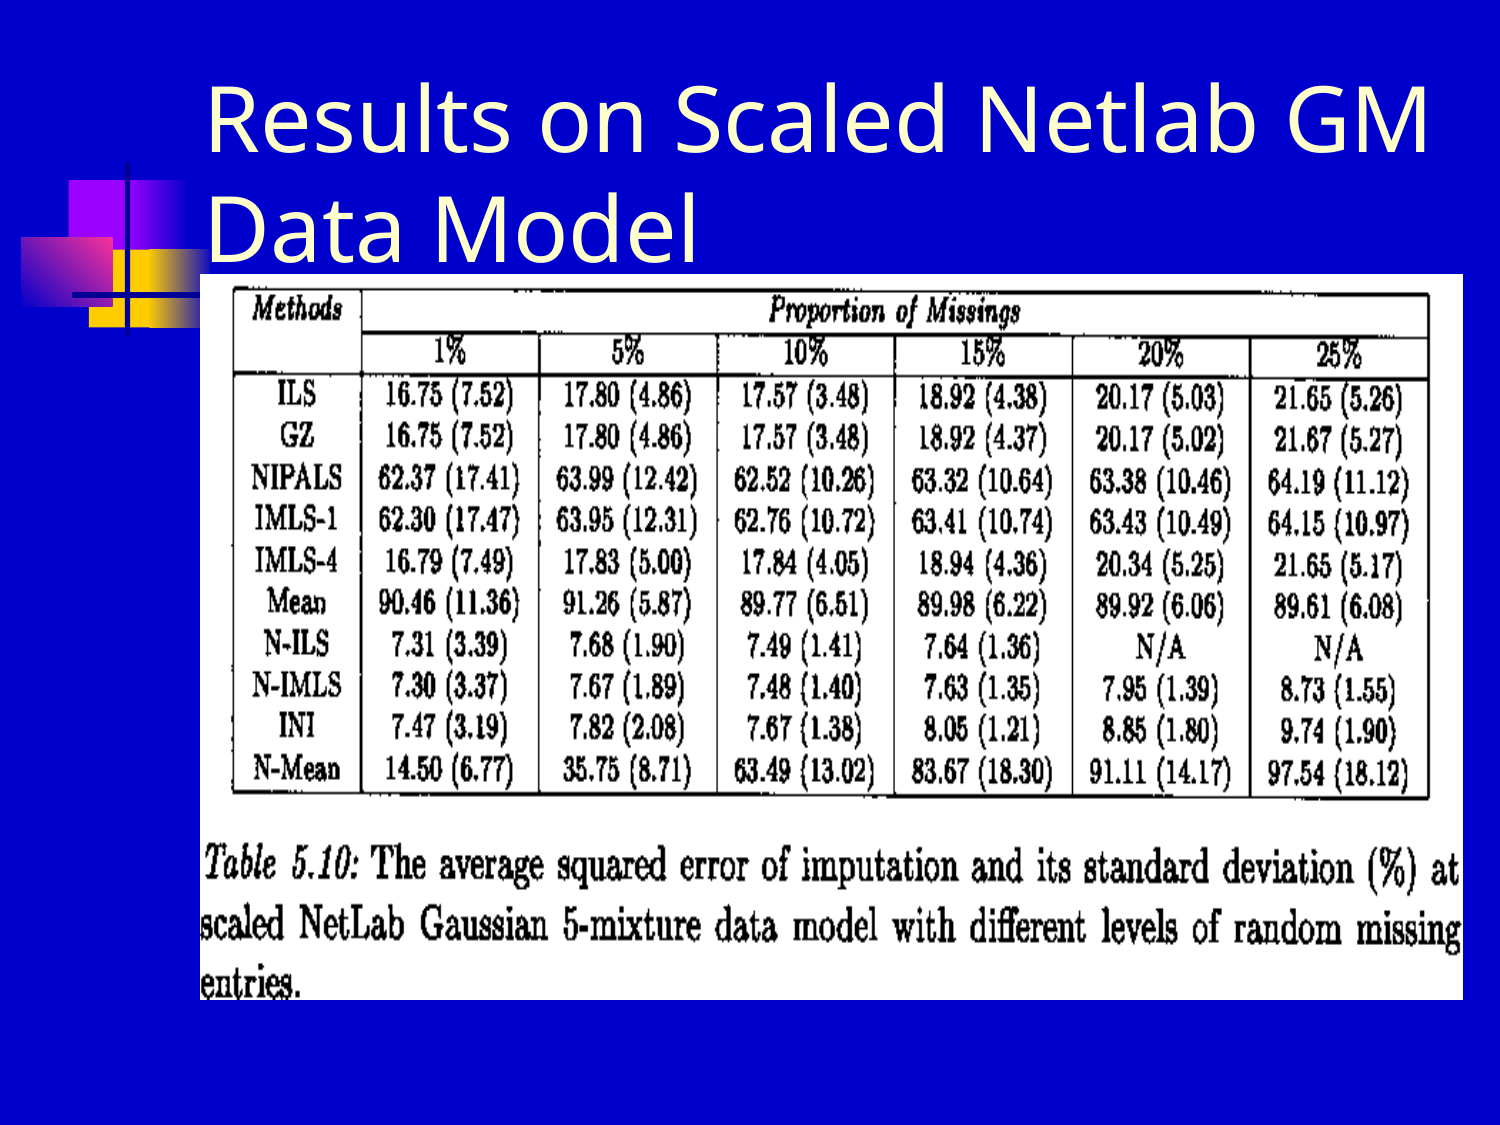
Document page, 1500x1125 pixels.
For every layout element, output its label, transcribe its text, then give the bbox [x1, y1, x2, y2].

title Results on Scaled Netlab GM Data Model [188, 101, 1468, 289]
picture [199, 274, 1463, 1001]
